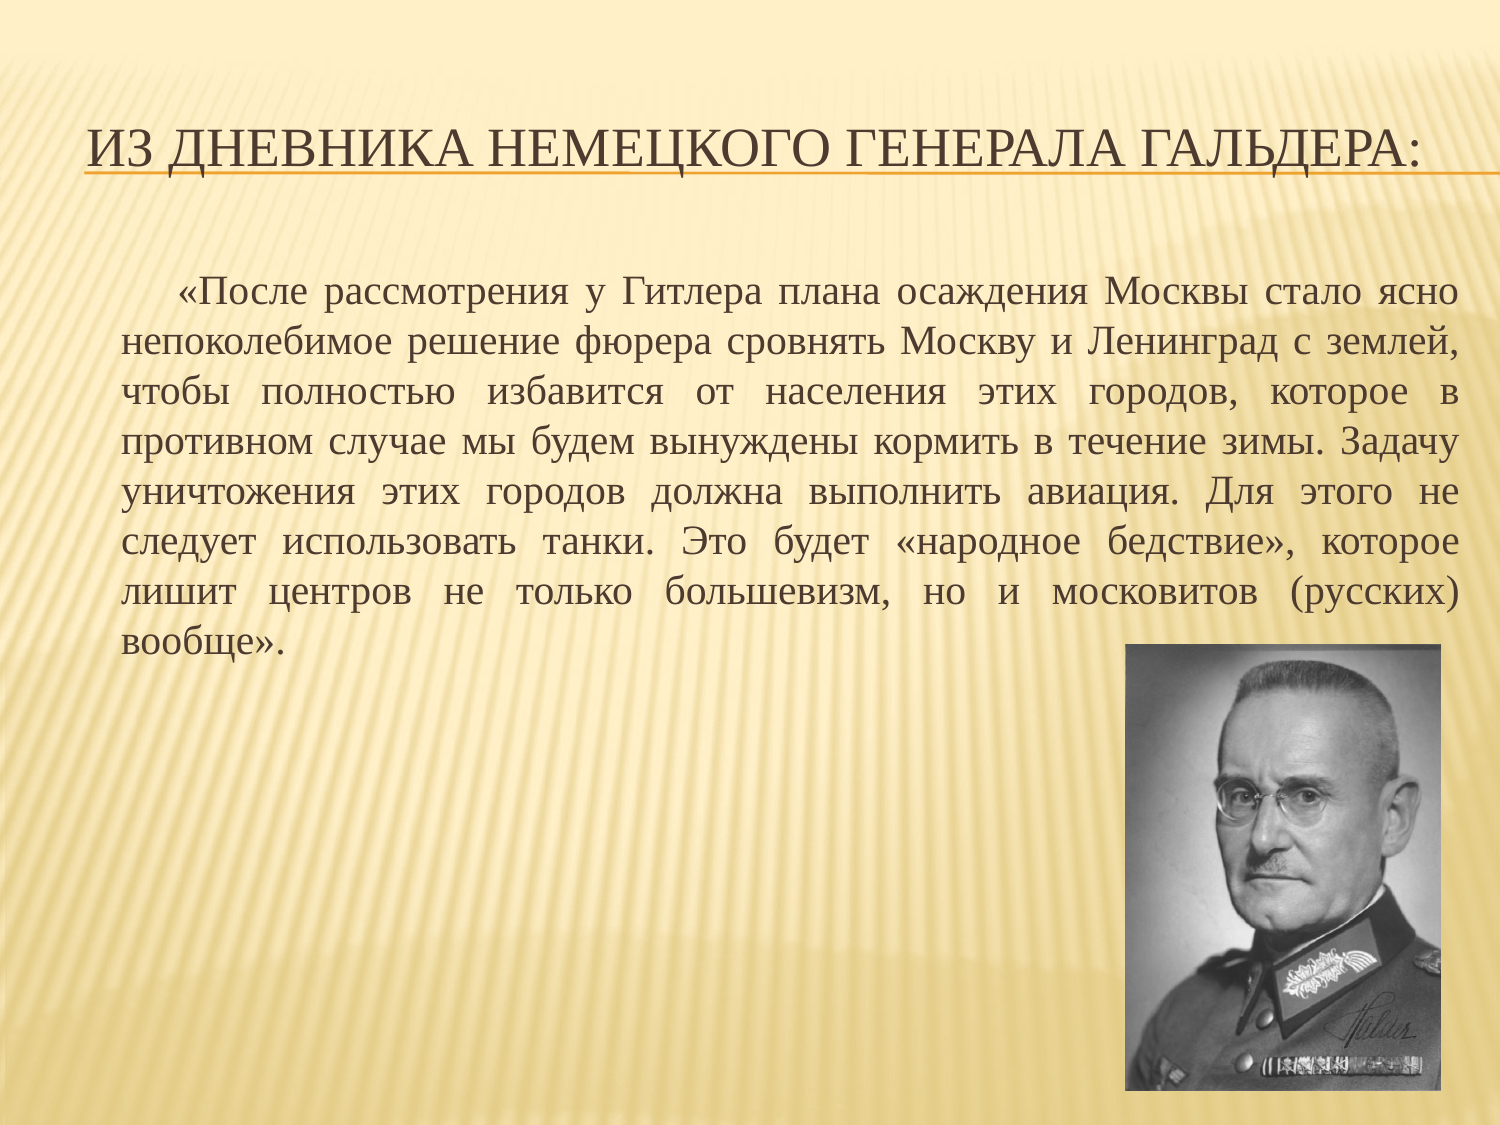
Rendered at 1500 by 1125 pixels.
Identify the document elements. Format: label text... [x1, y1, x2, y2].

list «После рассмотрения у Гитлера плана осаждения Москвы стало ясно непоколебимое решение фюрера сровнять Москву и Ленинград с землей, чтобы полностью избавится от населения этих городов, которое в противном случае мы будем вынуждены кормить в течение зимы. Задачу уничтожения этих городов должна выполнить авиация. Для этого не следует использовать танки. Это будет «народное бедствие», которое лишит центров не только большевизм, но и московитов (русских) вообще». [50, 254, 1475, 998]
title Из дневника немецкого генерала Гальдера: [50, 75, 1475, 213]
picture [1124, 644, 1441, 1092]
